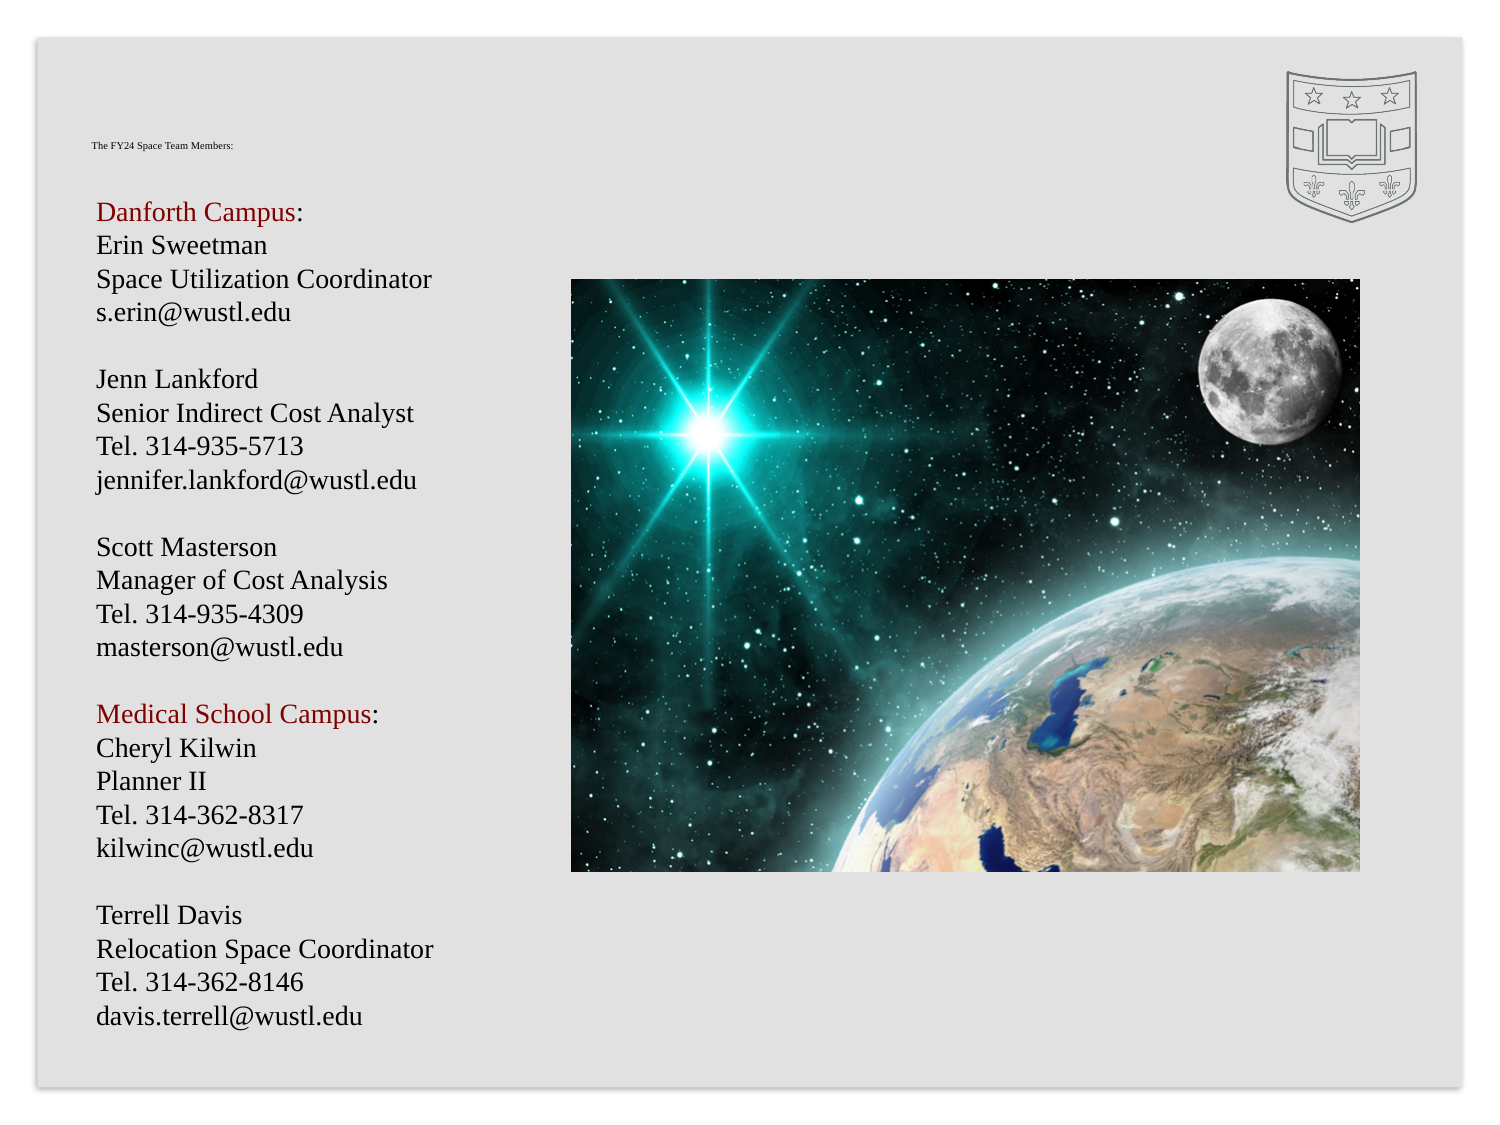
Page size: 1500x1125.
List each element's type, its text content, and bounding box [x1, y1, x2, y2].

list Danforth Campus: Erin Sweetman Space Utilization Coordinator s.erin@wustl.edu Jenn Lankford Senior Indirect Cost Analyst Tel. 314-935-5713 jennifer.lankford@wustl.edu Scott Masterson Manager of Cost Analysis Tel. 314-935-4309 masterson@wustl.edu Medical School Campus: Cheryl Kilwin Planner II Tel. 314-362-8317 kilwinc@wustl.edu Terrell Davis Relocation Space Coordinator Tel. 314-362-8146 davis.terrell@wustl.edu [81, 155, 1417, 1047]
picture [571, 279, 1360, 872]
picture [1286, 71, 1417, 155]
title The FY24 Space Team Members: [76, 130, 1264, 173]
